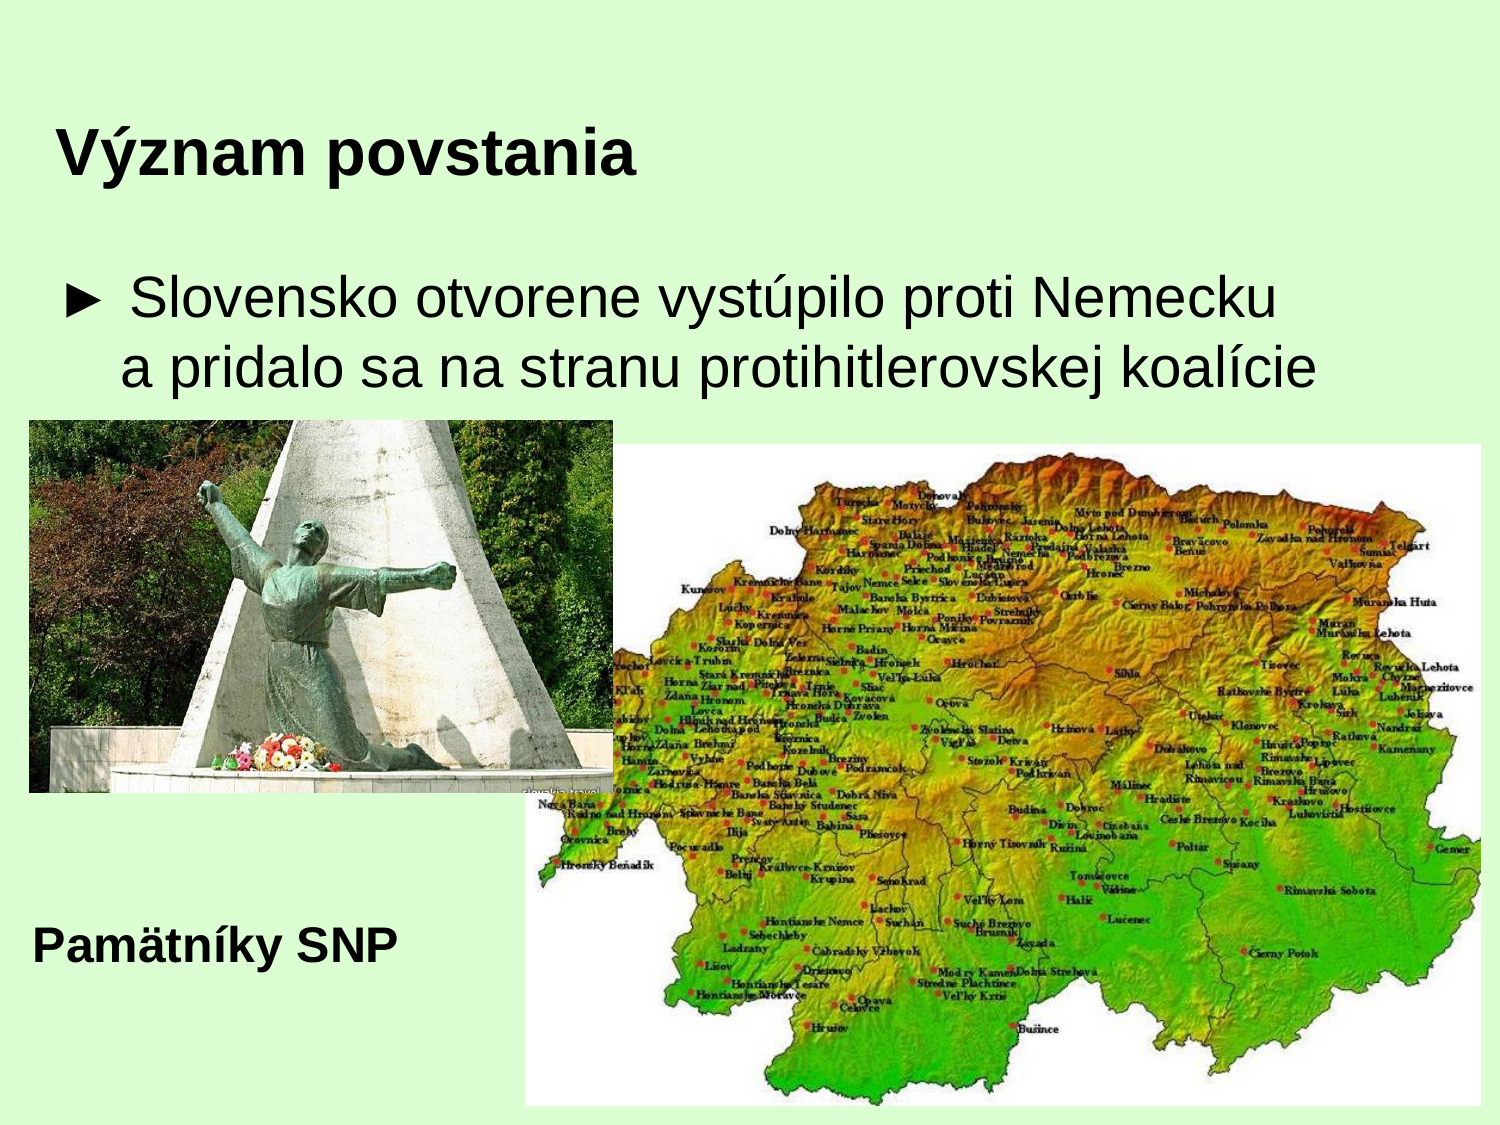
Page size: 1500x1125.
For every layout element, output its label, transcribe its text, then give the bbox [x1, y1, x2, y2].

text_box Pamätníky SNP [18, 904, 415, 980]
text_box Význam povstania ► Slovensko otvorene vystúpilo proti Nemecku a pridalo sa na stranu protihitlerovskej koalície [41, 101, 1335, 442]
picture [29, 420, 1481, 1106]
